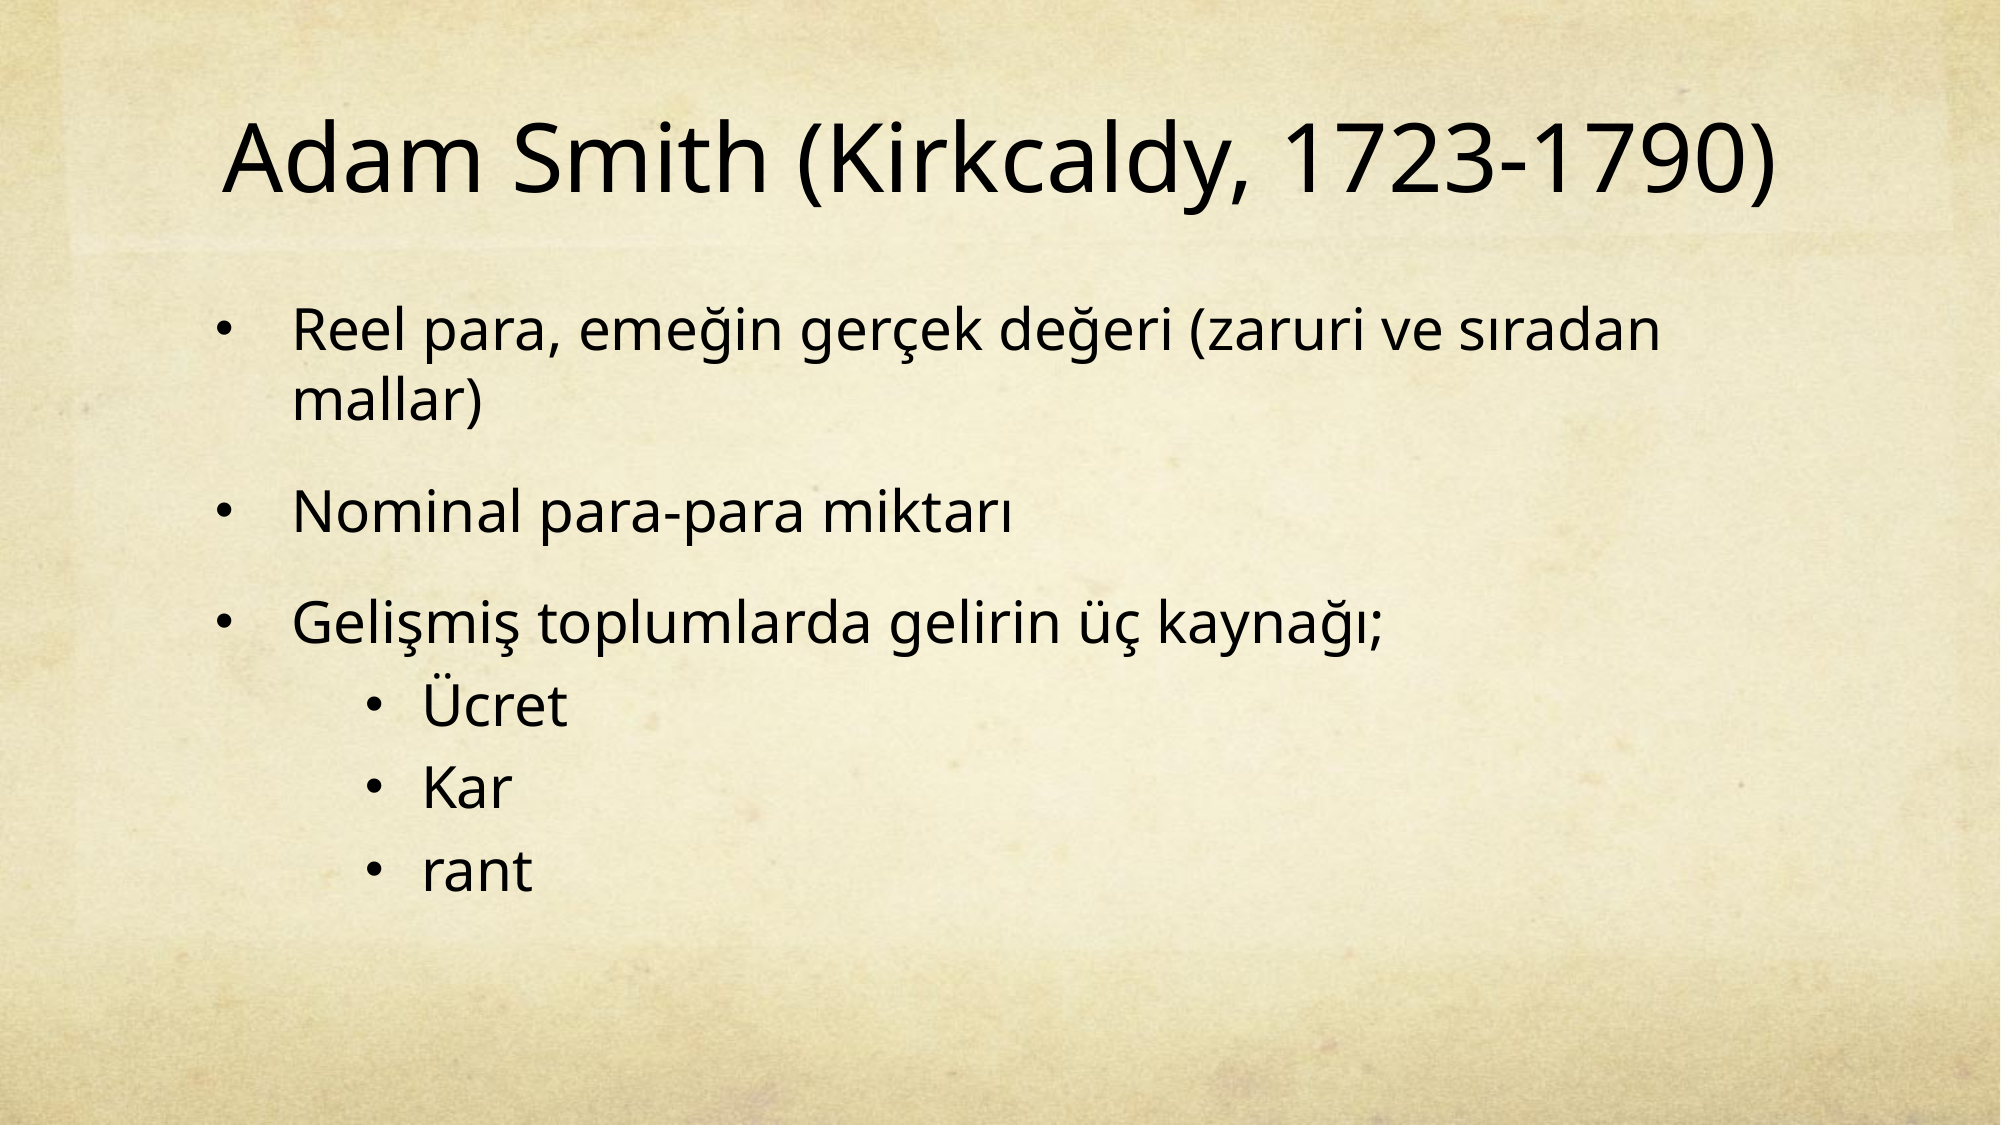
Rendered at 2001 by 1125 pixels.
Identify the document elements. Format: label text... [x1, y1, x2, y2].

picture [0, 0, 2001, 1125]
title Adam Smith (Kirkcaldy, 1723-1790) [200, 82, 1800, 225]
list Reel para, emeğin gerçek değeri (zaruri ve sıradan mallar) Nominal para-para miktarı Gelişmiş toplumlarda gelirin üç kaynağı; Ücret Kar rant [200, 284, 1793, 1039]
